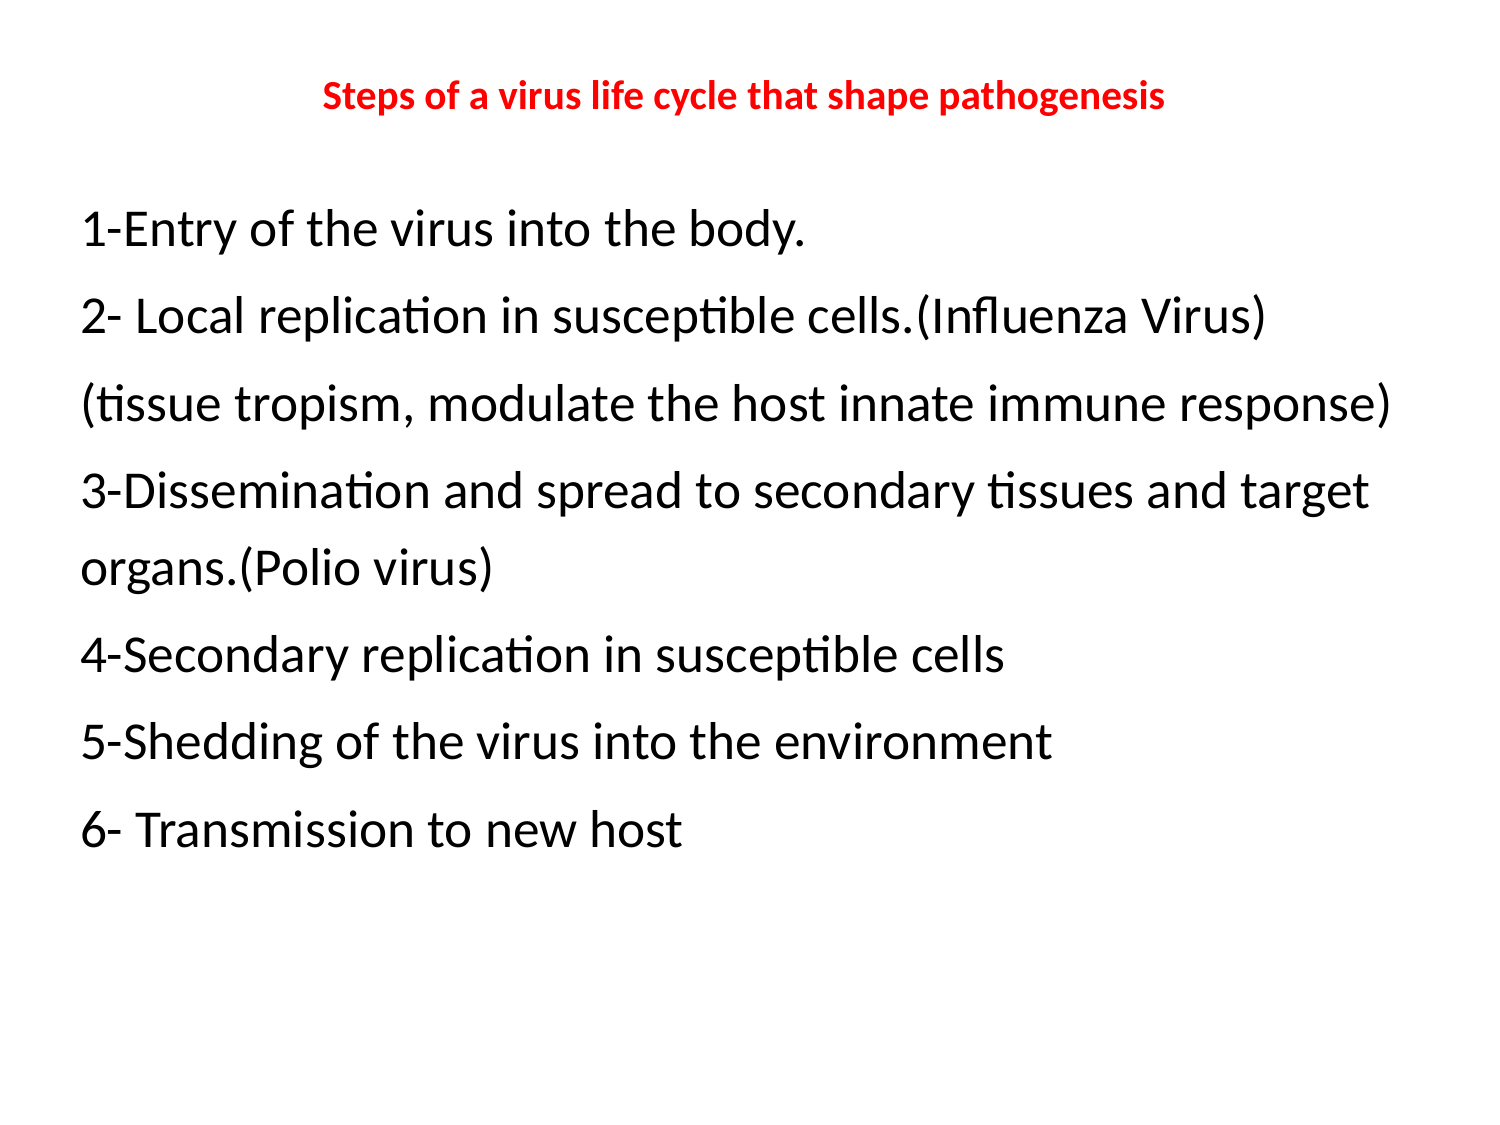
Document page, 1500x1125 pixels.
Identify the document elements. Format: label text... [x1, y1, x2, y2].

title Steps of a virus life cycle that shape pathogenesis [29, 0, 1459, 126]
list 1-Entry of the virus into the body. 2- Local replication in susceptible cells.(Influenza Virus) (tissue tropism, modulate the host innate immune response) 3-Dissemination and spread to secondary tissues and target organs.(Polio virus) 4-Secondary replication in susceptible cells 5-Shedding of the virus into the environment 6- Transmission to new host [64, 172, 1415, 946]
